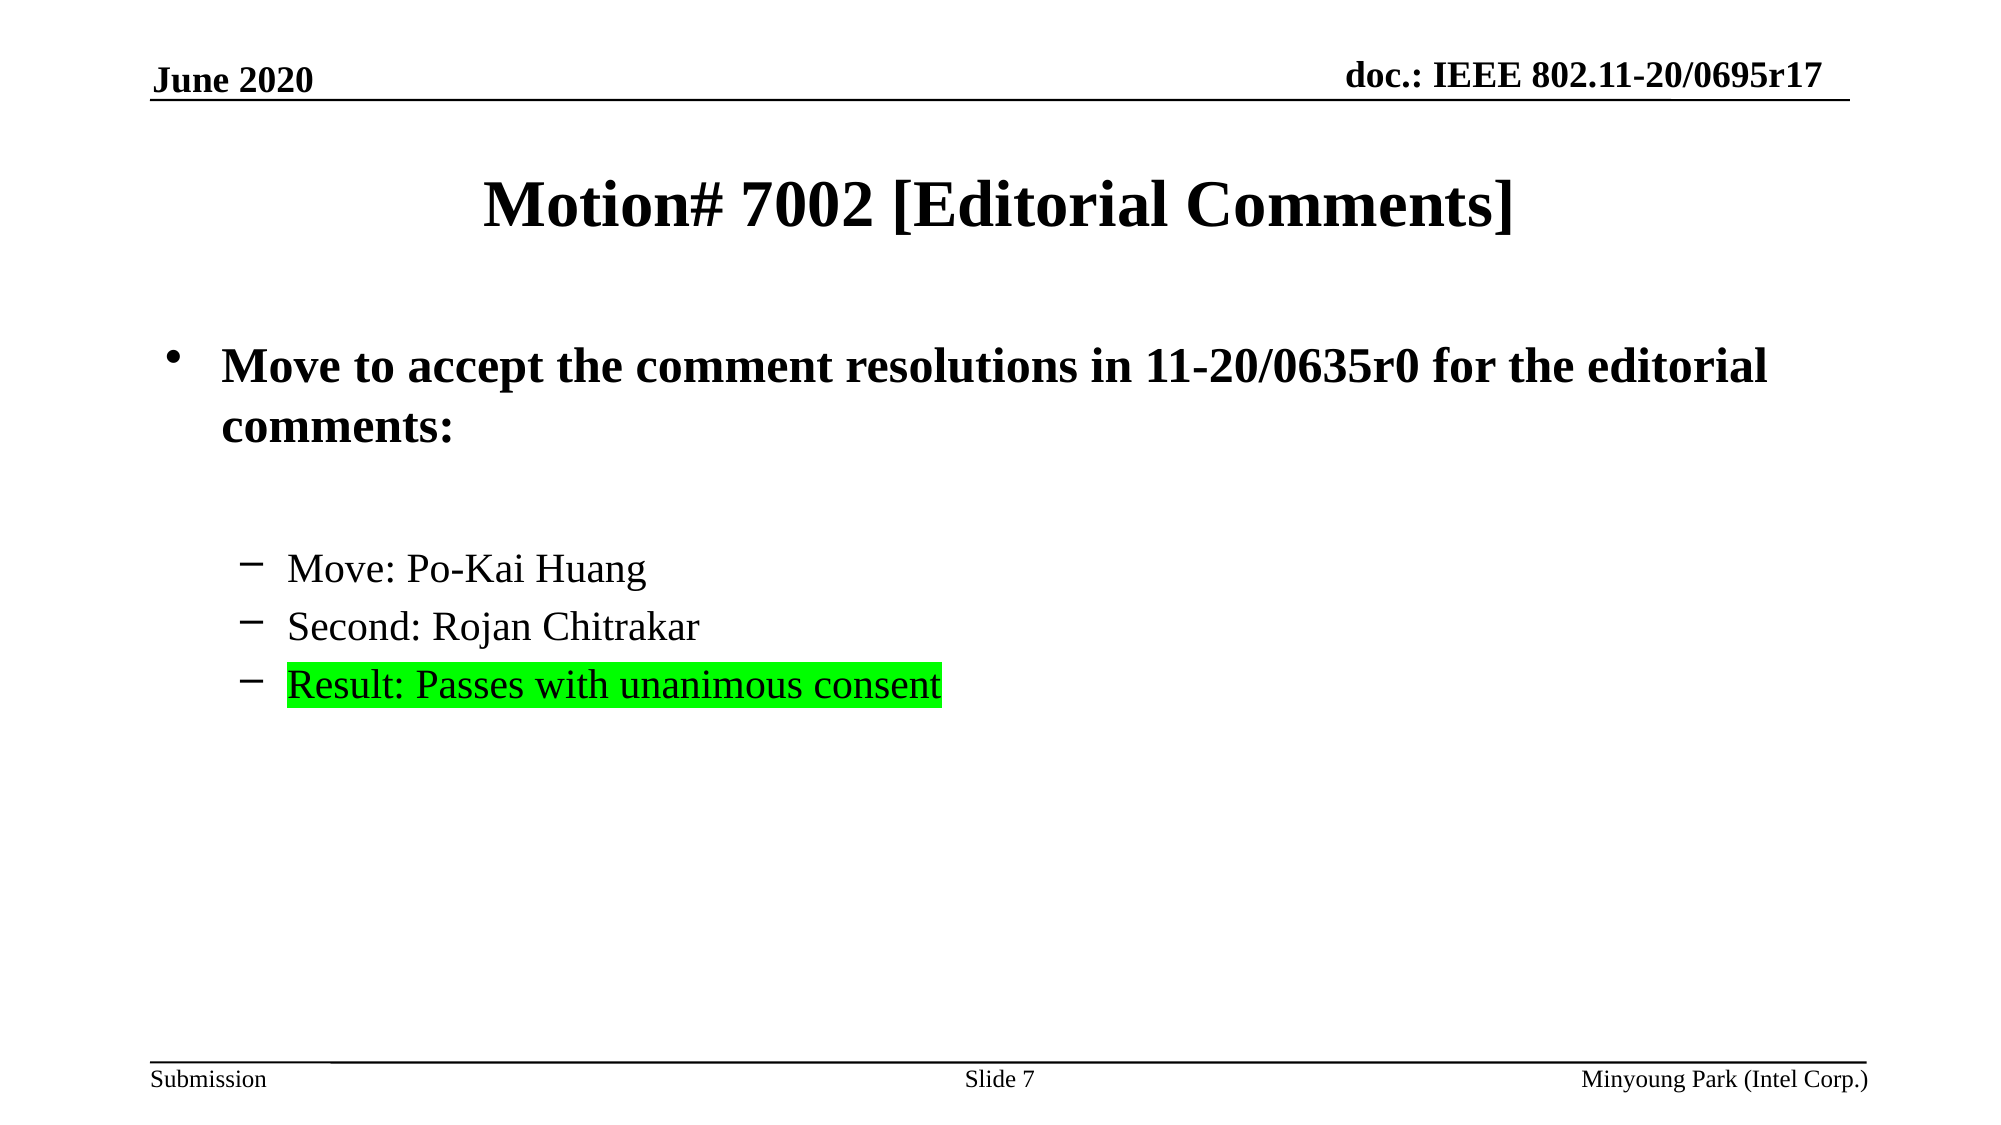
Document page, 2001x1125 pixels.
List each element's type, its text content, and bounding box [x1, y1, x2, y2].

list Move to accept the comment resolutions in 11-20/0635r0 for the editorial comments: Move: Po-Kai Huang Second: Rojan Chitrakar Result: Passes with unanimous consent [150, 324, 1850, 1000]
slide_number Slide 7 [957, 1061, 1042, 1093]
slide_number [152, 54, 347, 101]
footer Minyoung Park (Intel Corp.) [1266, 1061, 1869, 1093]
title Motion# 7002 [Editorial Comments] [150, 112, 1850, 288]
